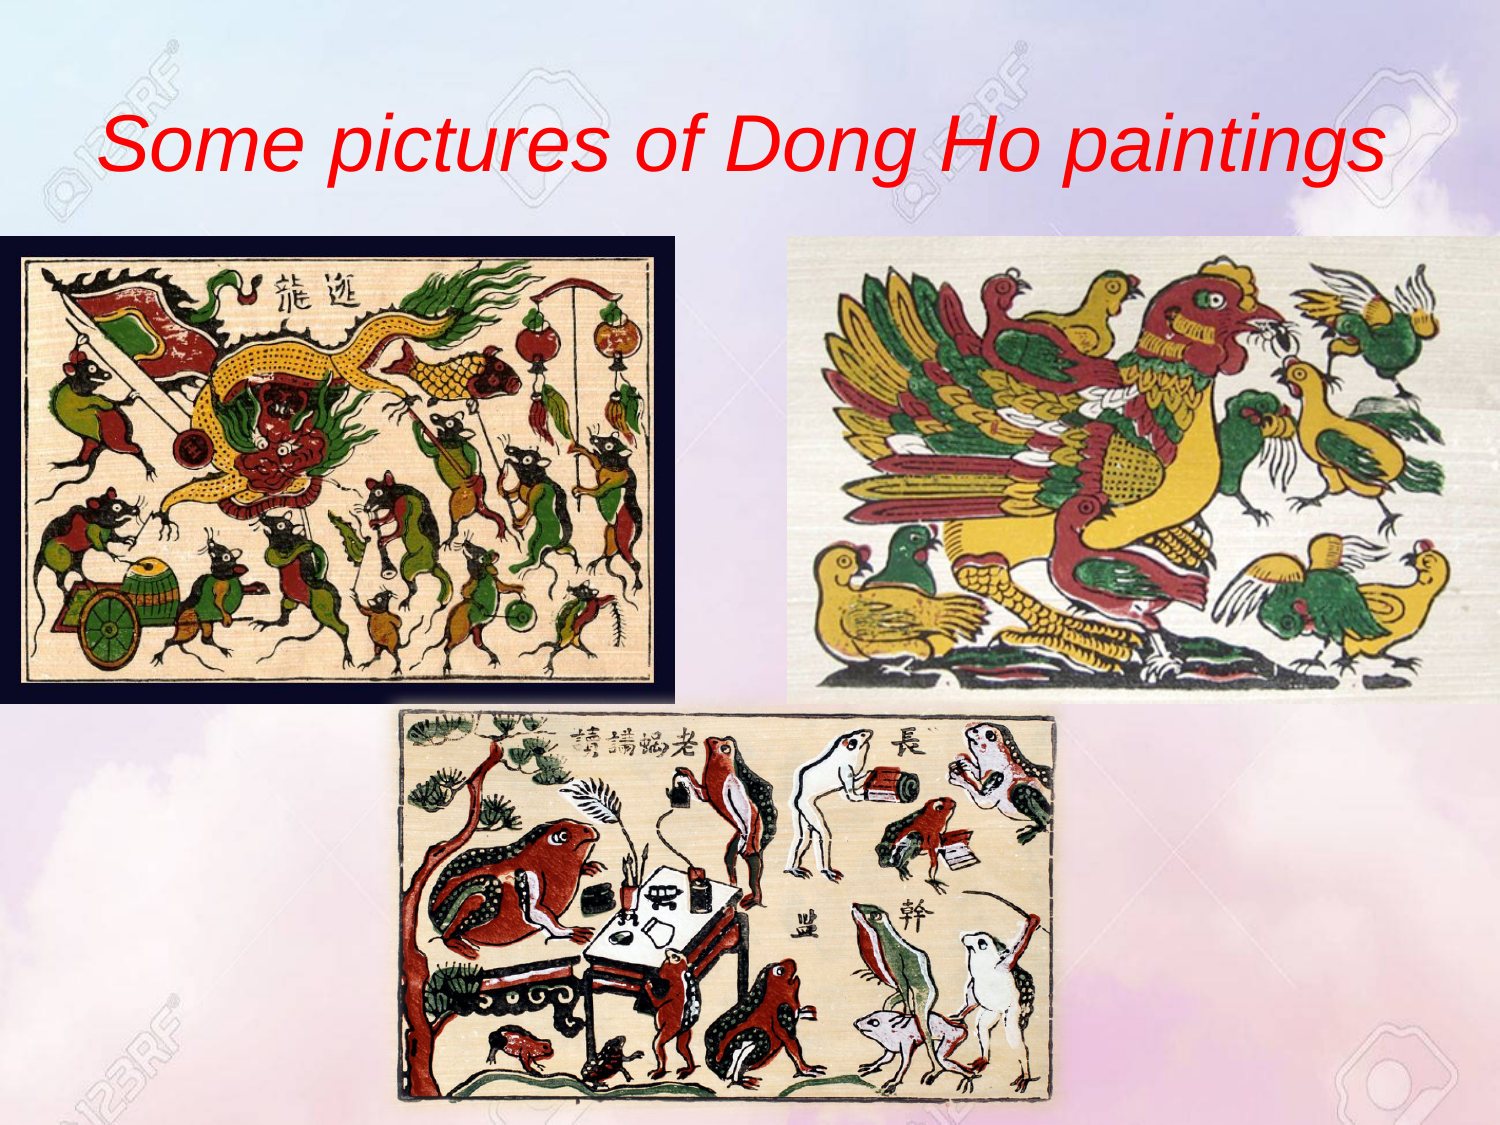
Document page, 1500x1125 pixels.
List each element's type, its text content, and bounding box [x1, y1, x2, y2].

title Some pictures of Dong Ho paintings [24, 45, 1463, 233]
picture [0, 0, 1500, 1125]
